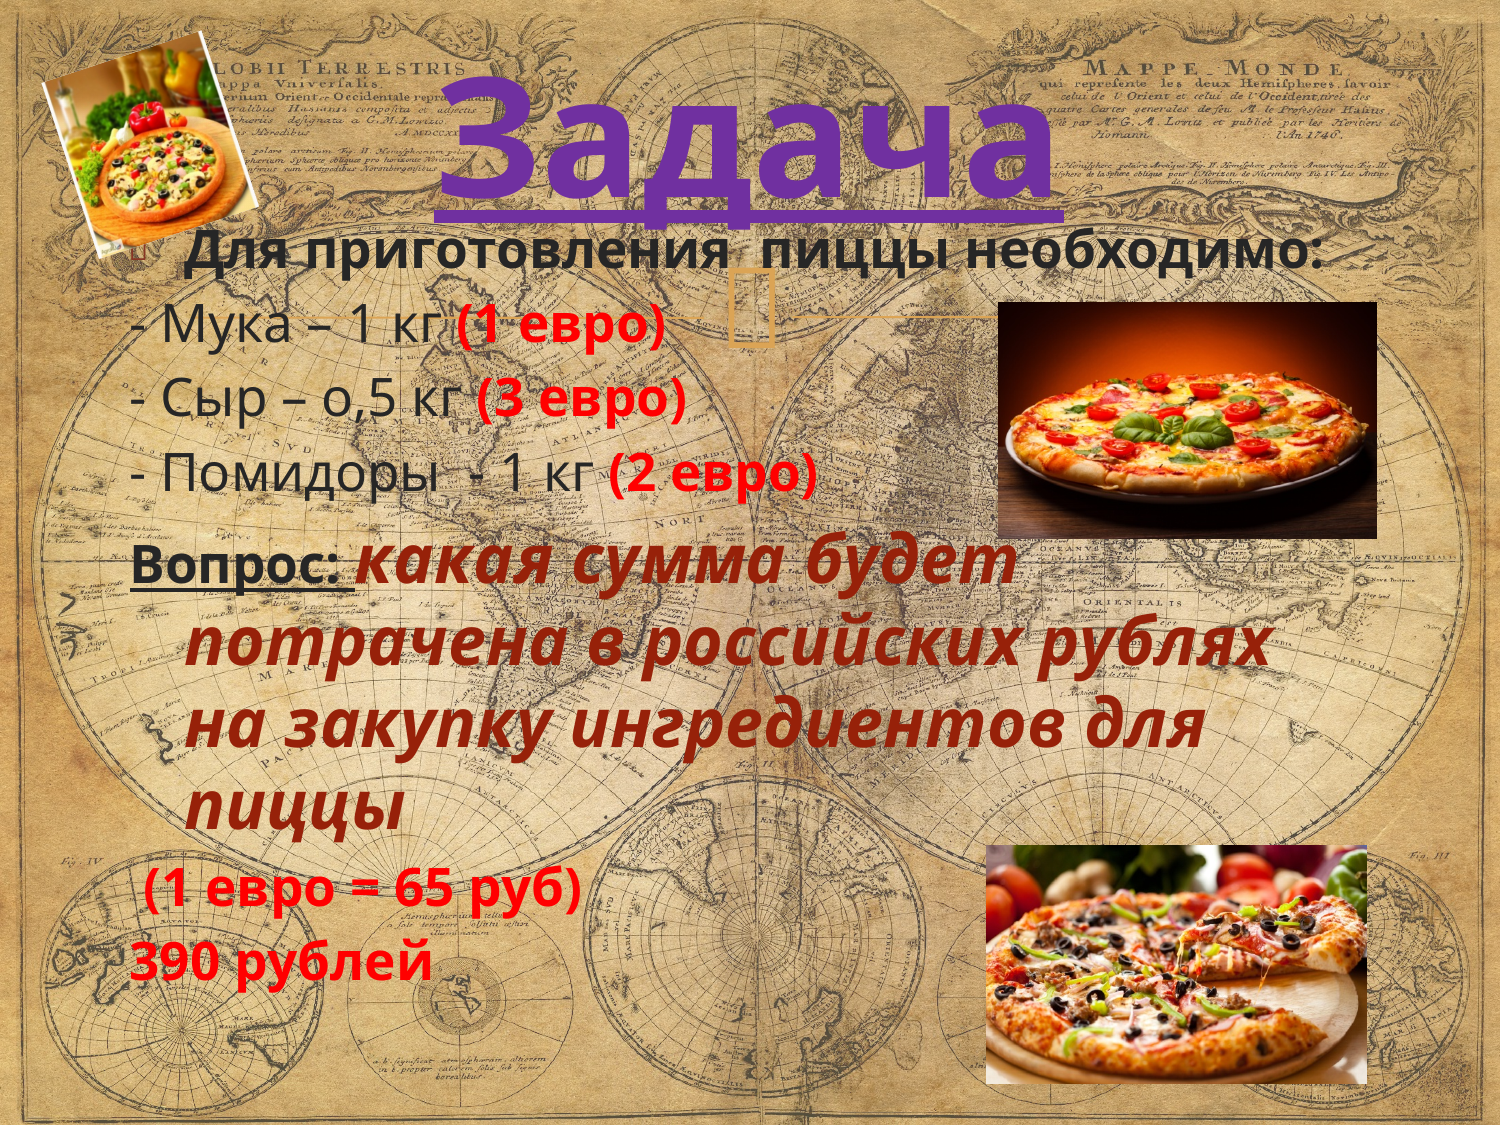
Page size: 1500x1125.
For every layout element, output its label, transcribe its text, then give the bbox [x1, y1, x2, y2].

picture [985, 845, 1368, 1085]
list Для приготовления пиццы необходимо: - Мука – 1 кг (1 евро) - Сыр – о,5 кг (3 евро) - Помидоры - 1 кг (2 евро) Вопрос: какая сумма будет потрачена в российских рублях на закупку ингредиентов для пиццы (1 евро = 65 руб) 390 рублей [114, 220, 1386, 1005]
picture [42, 31, 258, 258]
picture [997, 302, 1377, 540]
title Задача [112, 42, 162, 50]
title Задача [206, 42, 1386, 220]
